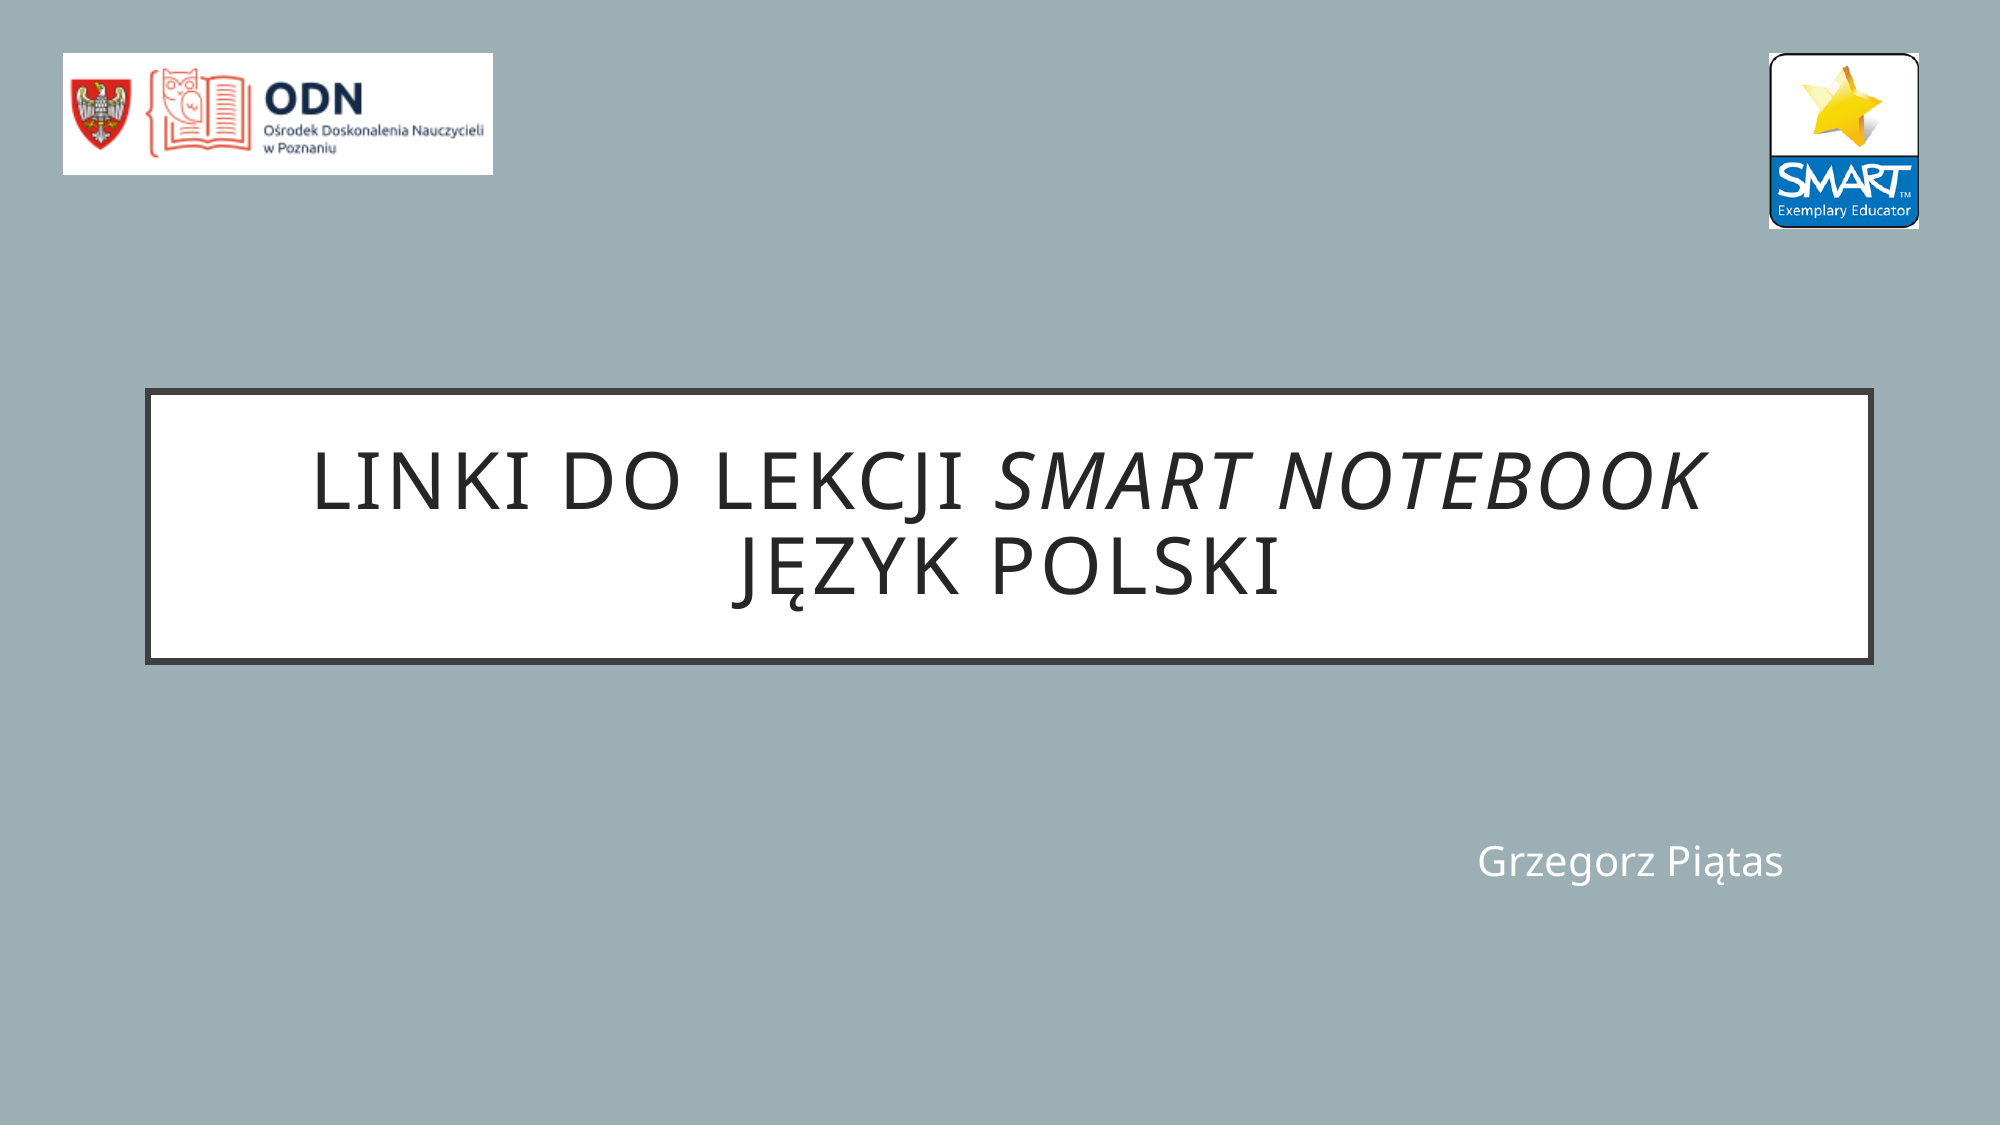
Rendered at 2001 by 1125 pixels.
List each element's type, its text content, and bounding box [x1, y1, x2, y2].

subtitle Grzegorz Piątas [1392, 826, 1871, 907]
picture [1769, 53, 1919, 229]
picture [63, 53, 493, 175]
title Linki do Lekcji Smart Notebook Język Polski [145, 388, 1874, 665]
